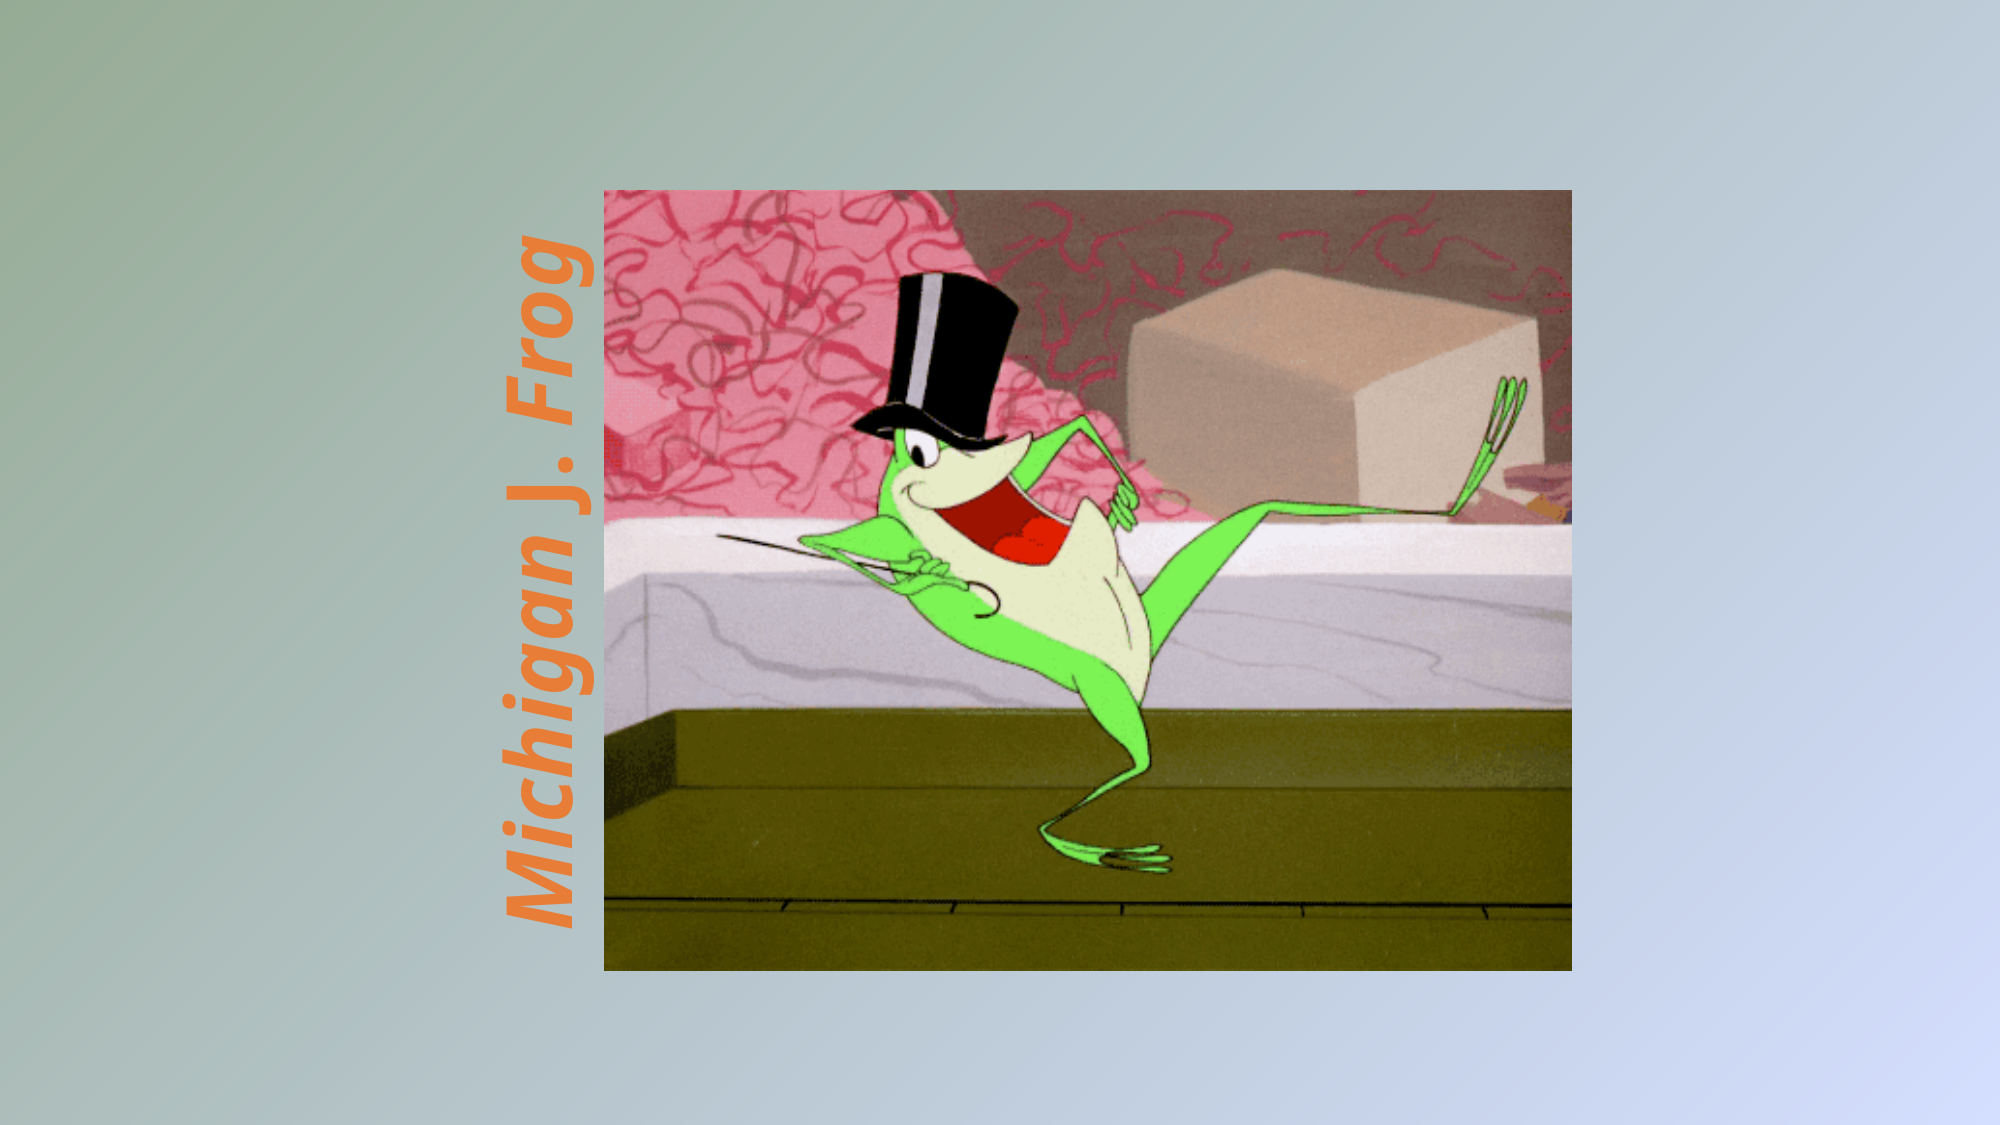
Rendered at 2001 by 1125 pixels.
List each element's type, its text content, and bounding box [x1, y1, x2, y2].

text_box Michigan J. Frog [473, 126, 599, 1040]
picture [604, 190, 1572, 971]
